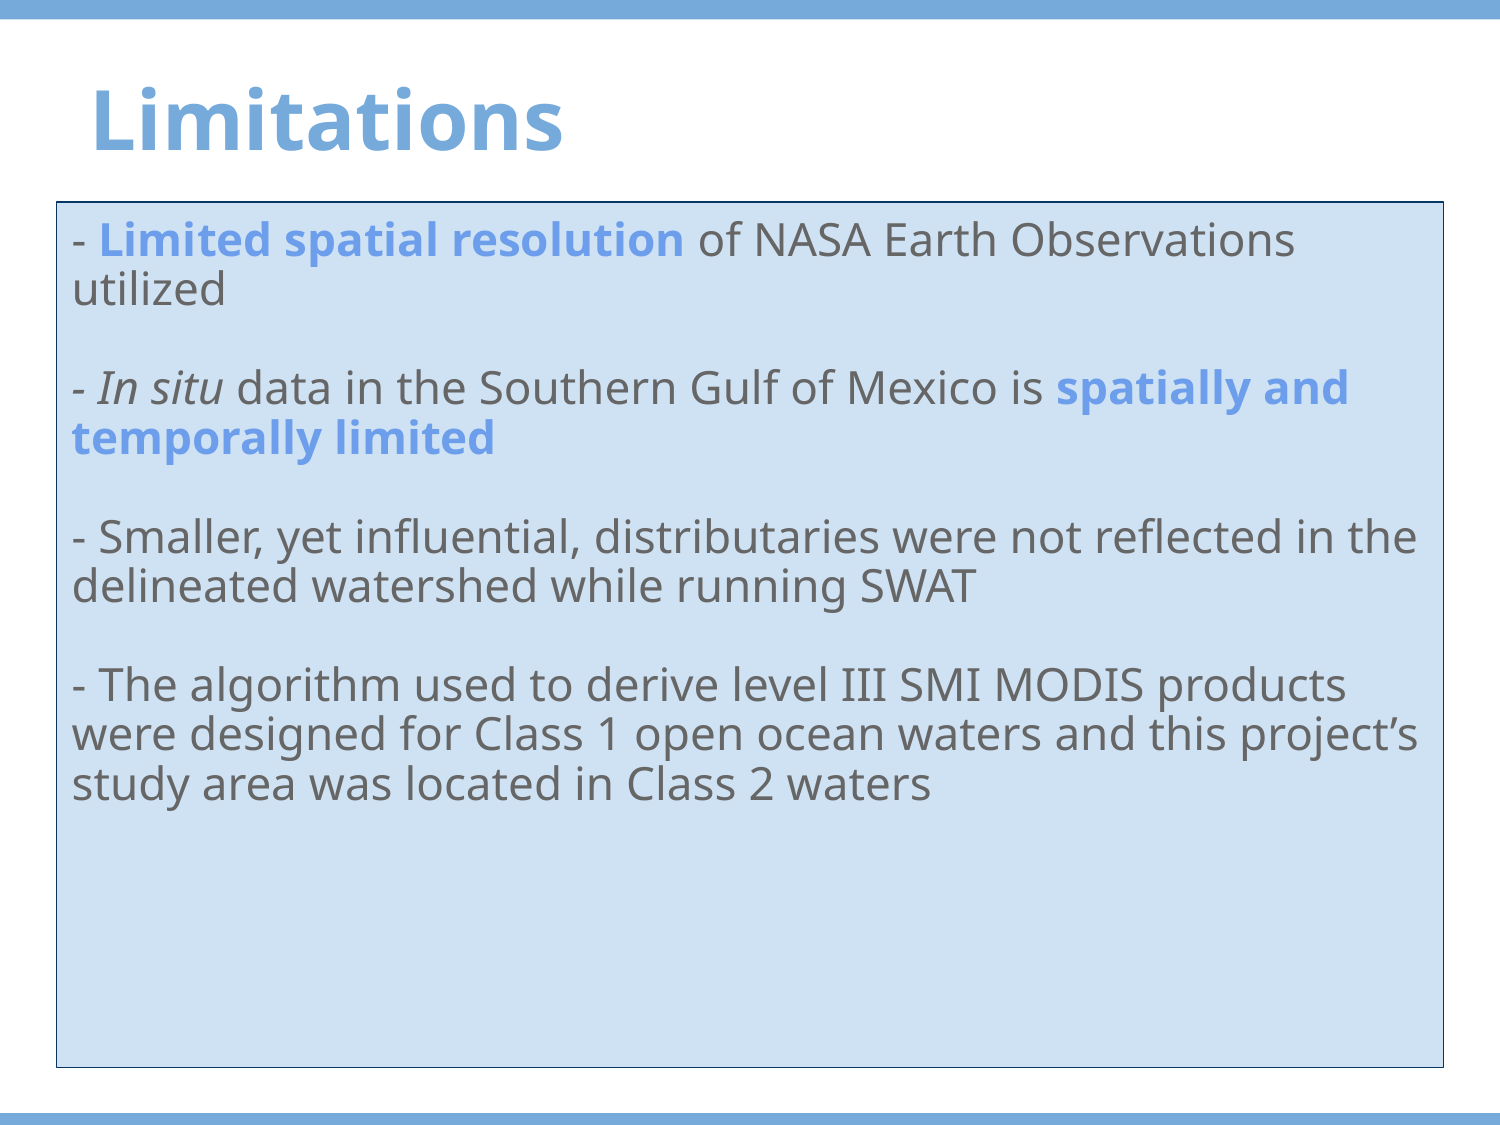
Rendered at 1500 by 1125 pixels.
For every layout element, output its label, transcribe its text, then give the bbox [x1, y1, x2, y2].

list - Limited spatial resolution of NASA Earth Observations utilized - In situ data in the Southern Gulf of Mexico is spatially and temporally limited - Smaller, yet influential, distributaries were not reflected in the delineated watershed while running SWAT - The algorithm used to derive level III SMI MODIS products were designed for Class 1 open ocean waters and this project’s study area was located in Class 2 waters [56, 201, 1444, 1068]
list Limitations [74, 36, 660, 184]
